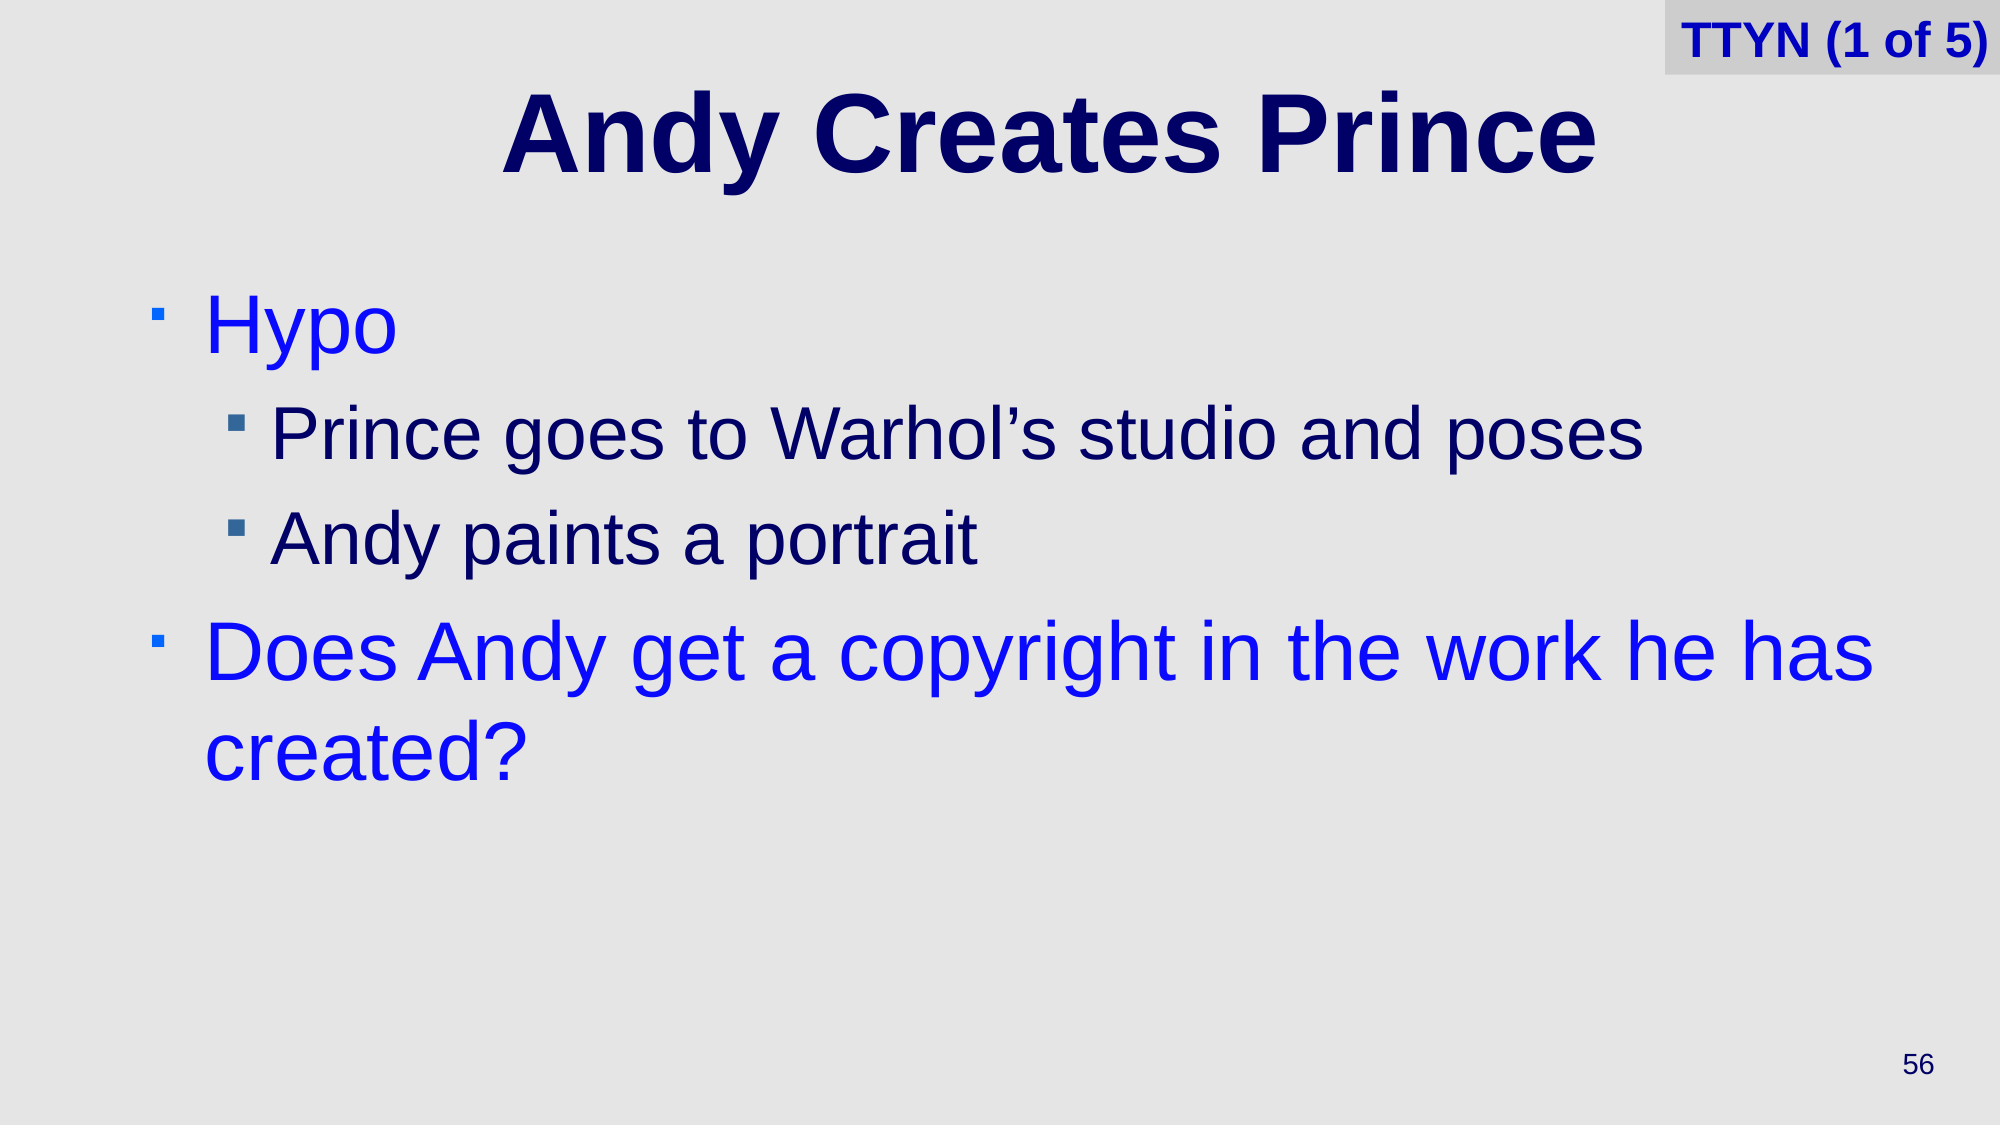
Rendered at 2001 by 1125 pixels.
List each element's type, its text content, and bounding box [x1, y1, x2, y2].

slide_number 56 [1533, 1024, 1951, 1101]
title Andy Creates Prince [133, 50, 1967, 238]
text_box TTYN (1 of 5) [1665, 0, 2000, 75]
list Hypo Prince goes to Warhol’s studio and poses Andy paints a portrait Does Andy get a copyright in the work he has created? [133, 262, 1967, 938]
